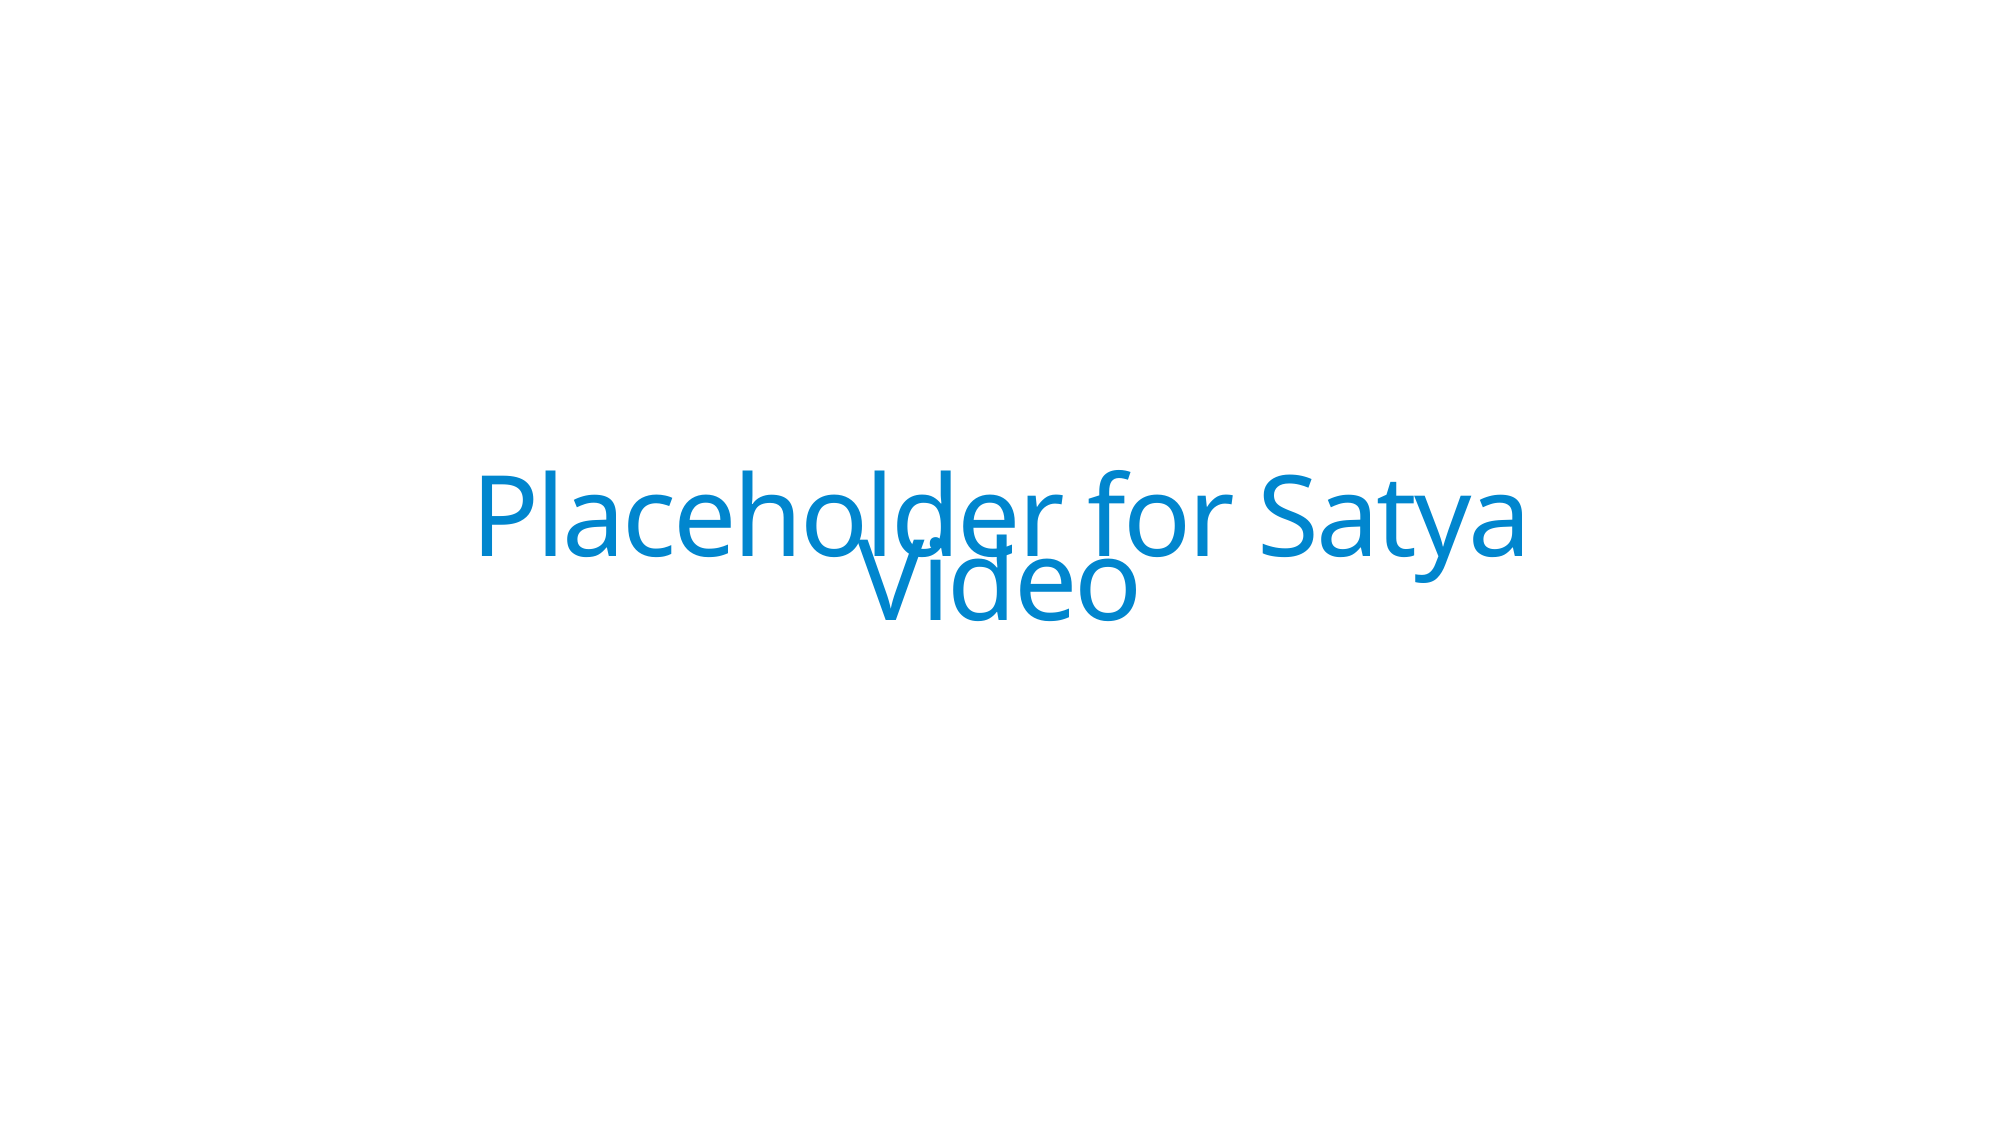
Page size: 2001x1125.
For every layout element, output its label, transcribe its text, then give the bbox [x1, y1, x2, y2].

text_box Placeholder for Satya Video [366, 514, 1634, 643]
